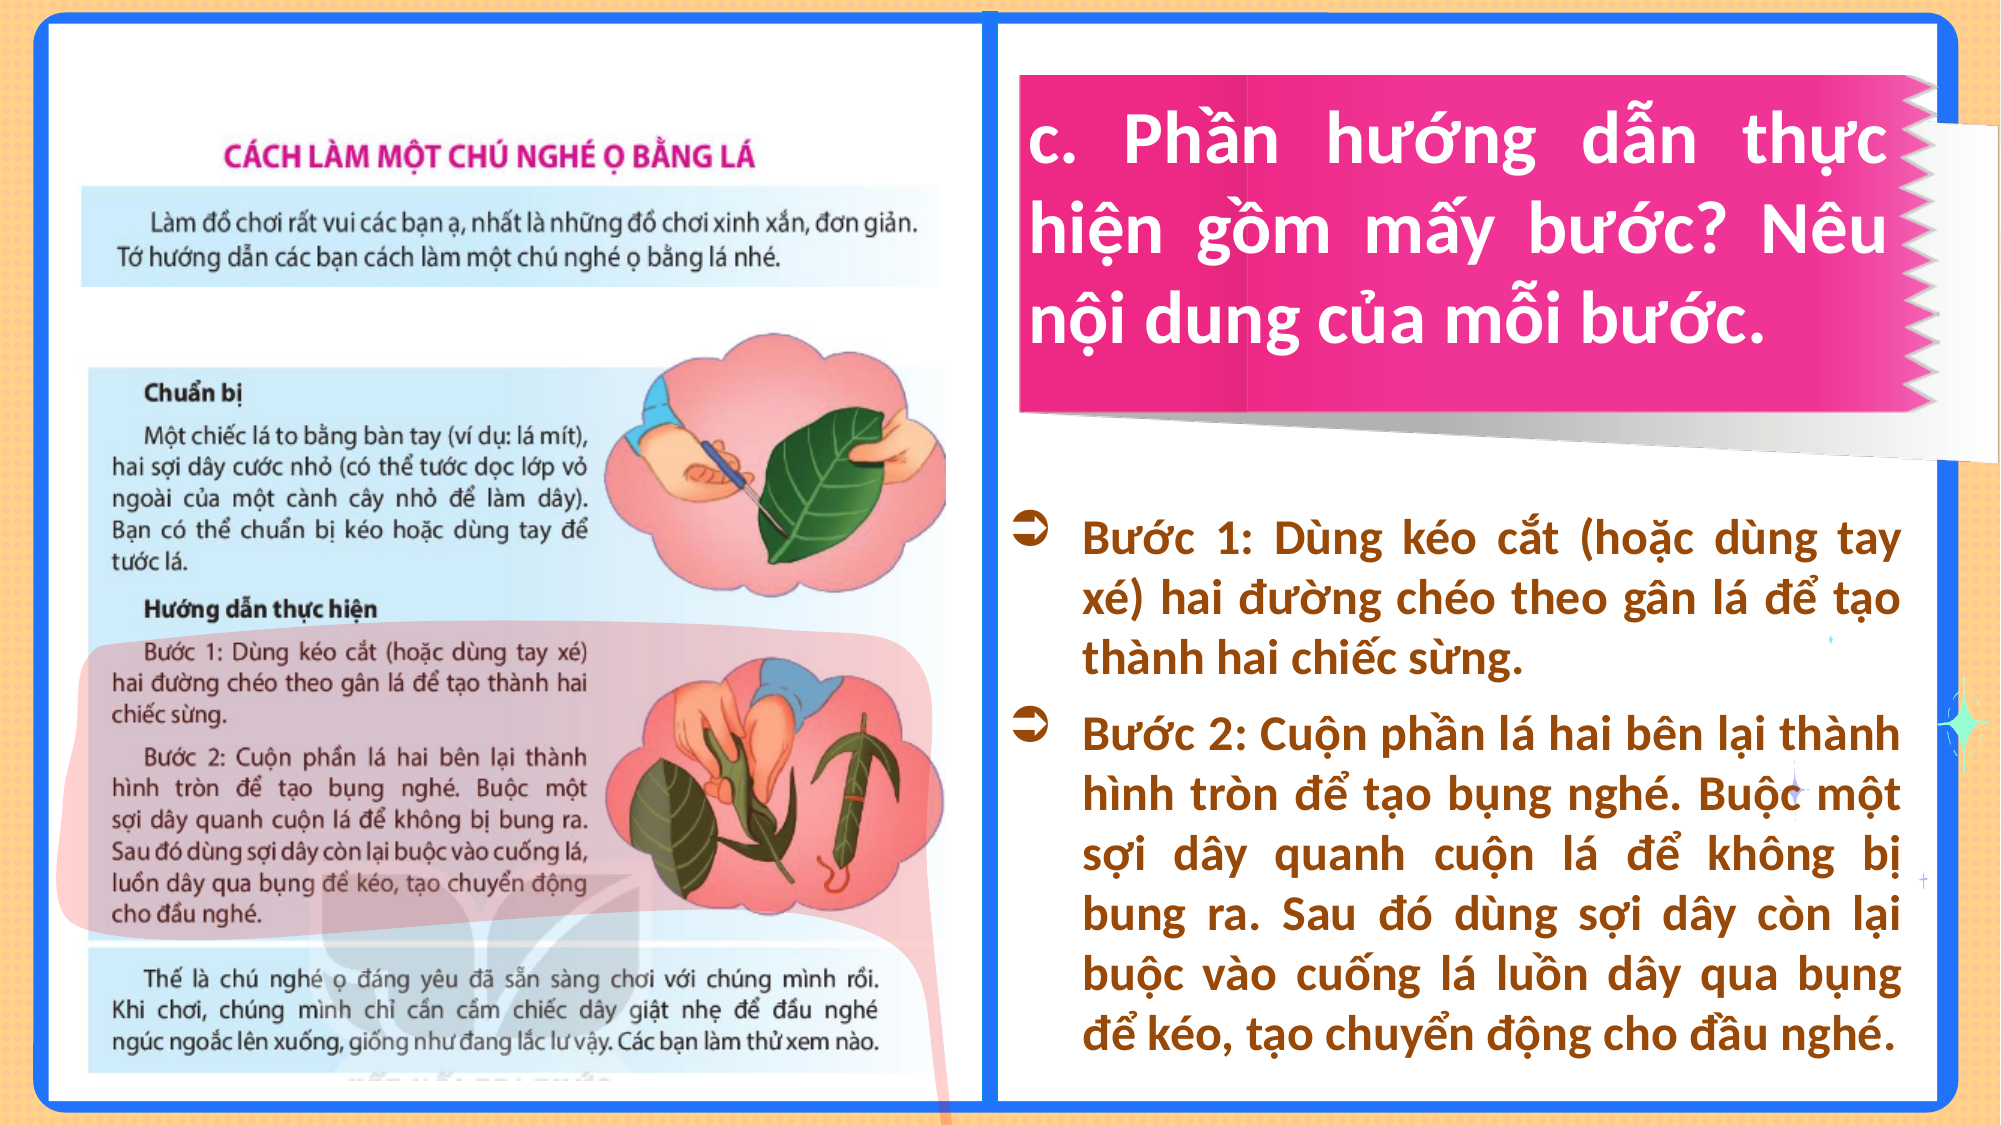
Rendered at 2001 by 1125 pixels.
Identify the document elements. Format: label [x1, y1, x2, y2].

text_box [1018, 75, 2000, 463]
picture [78, 327, 946, 1081]
picture [77, 132, 939, 287]
text_box [33, 12, 1959, 1113]
picture [0, 0, 2001, 1125]
